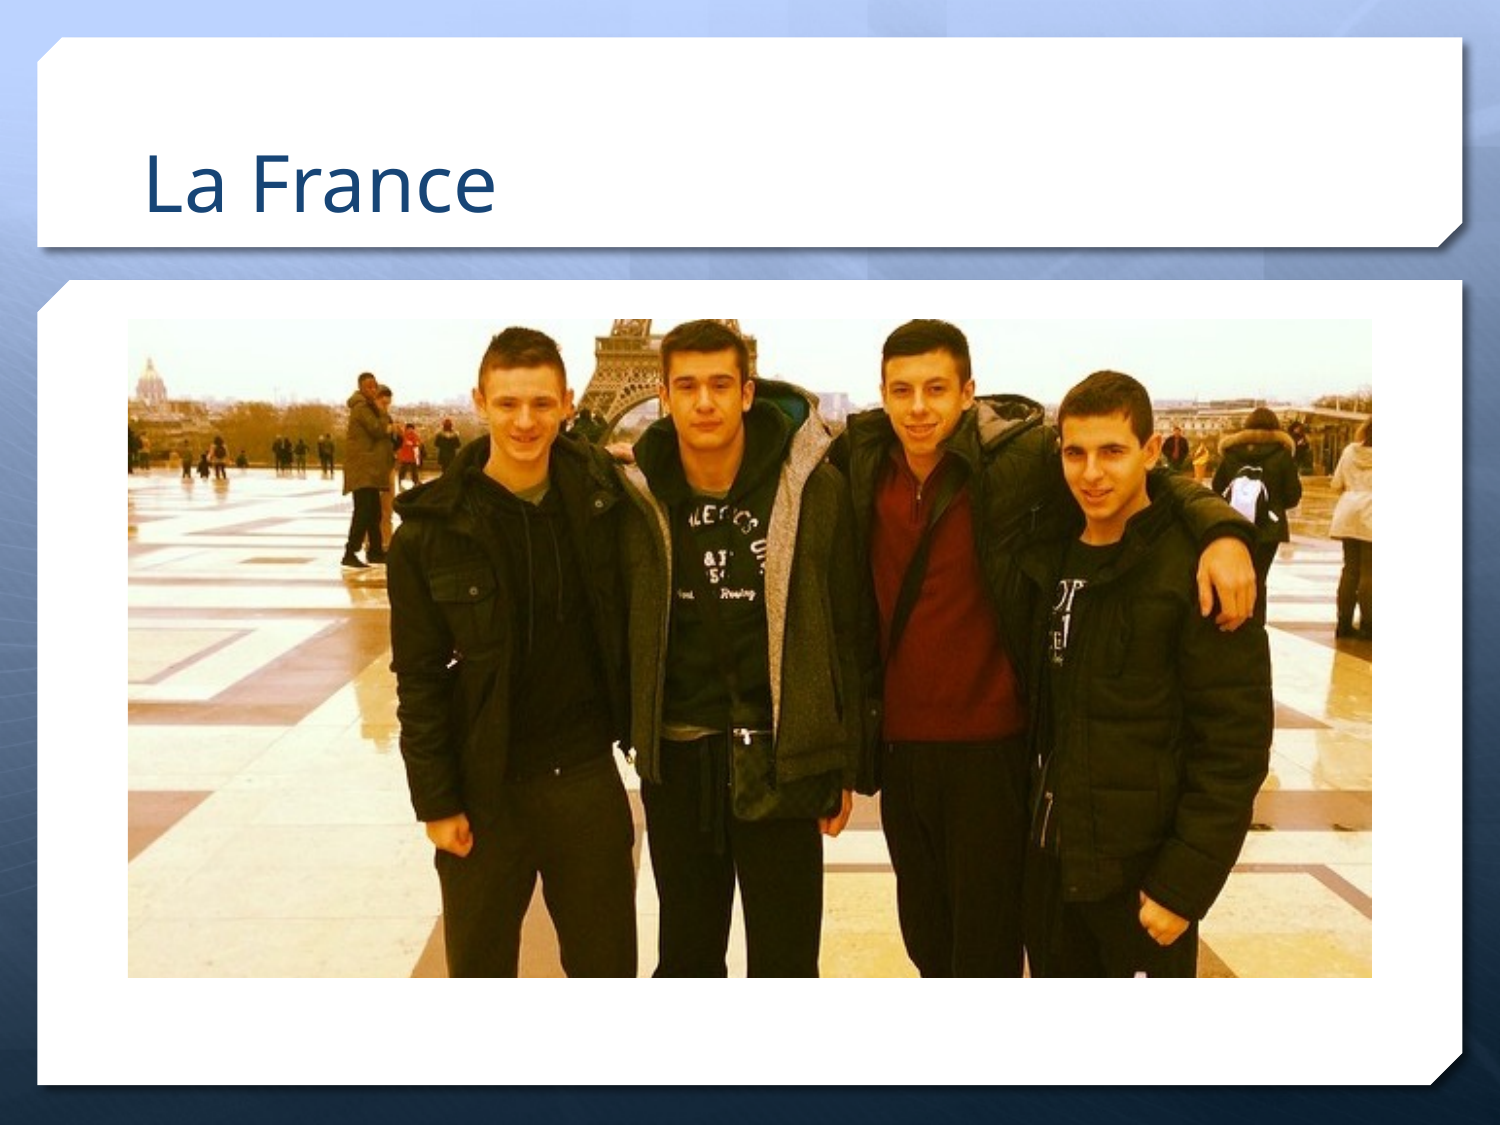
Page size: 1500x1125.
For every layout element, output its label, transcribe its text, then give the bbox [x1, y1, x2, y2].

title La France [127, 48, 1372, 236]
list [127, 319, 1373, 978]
